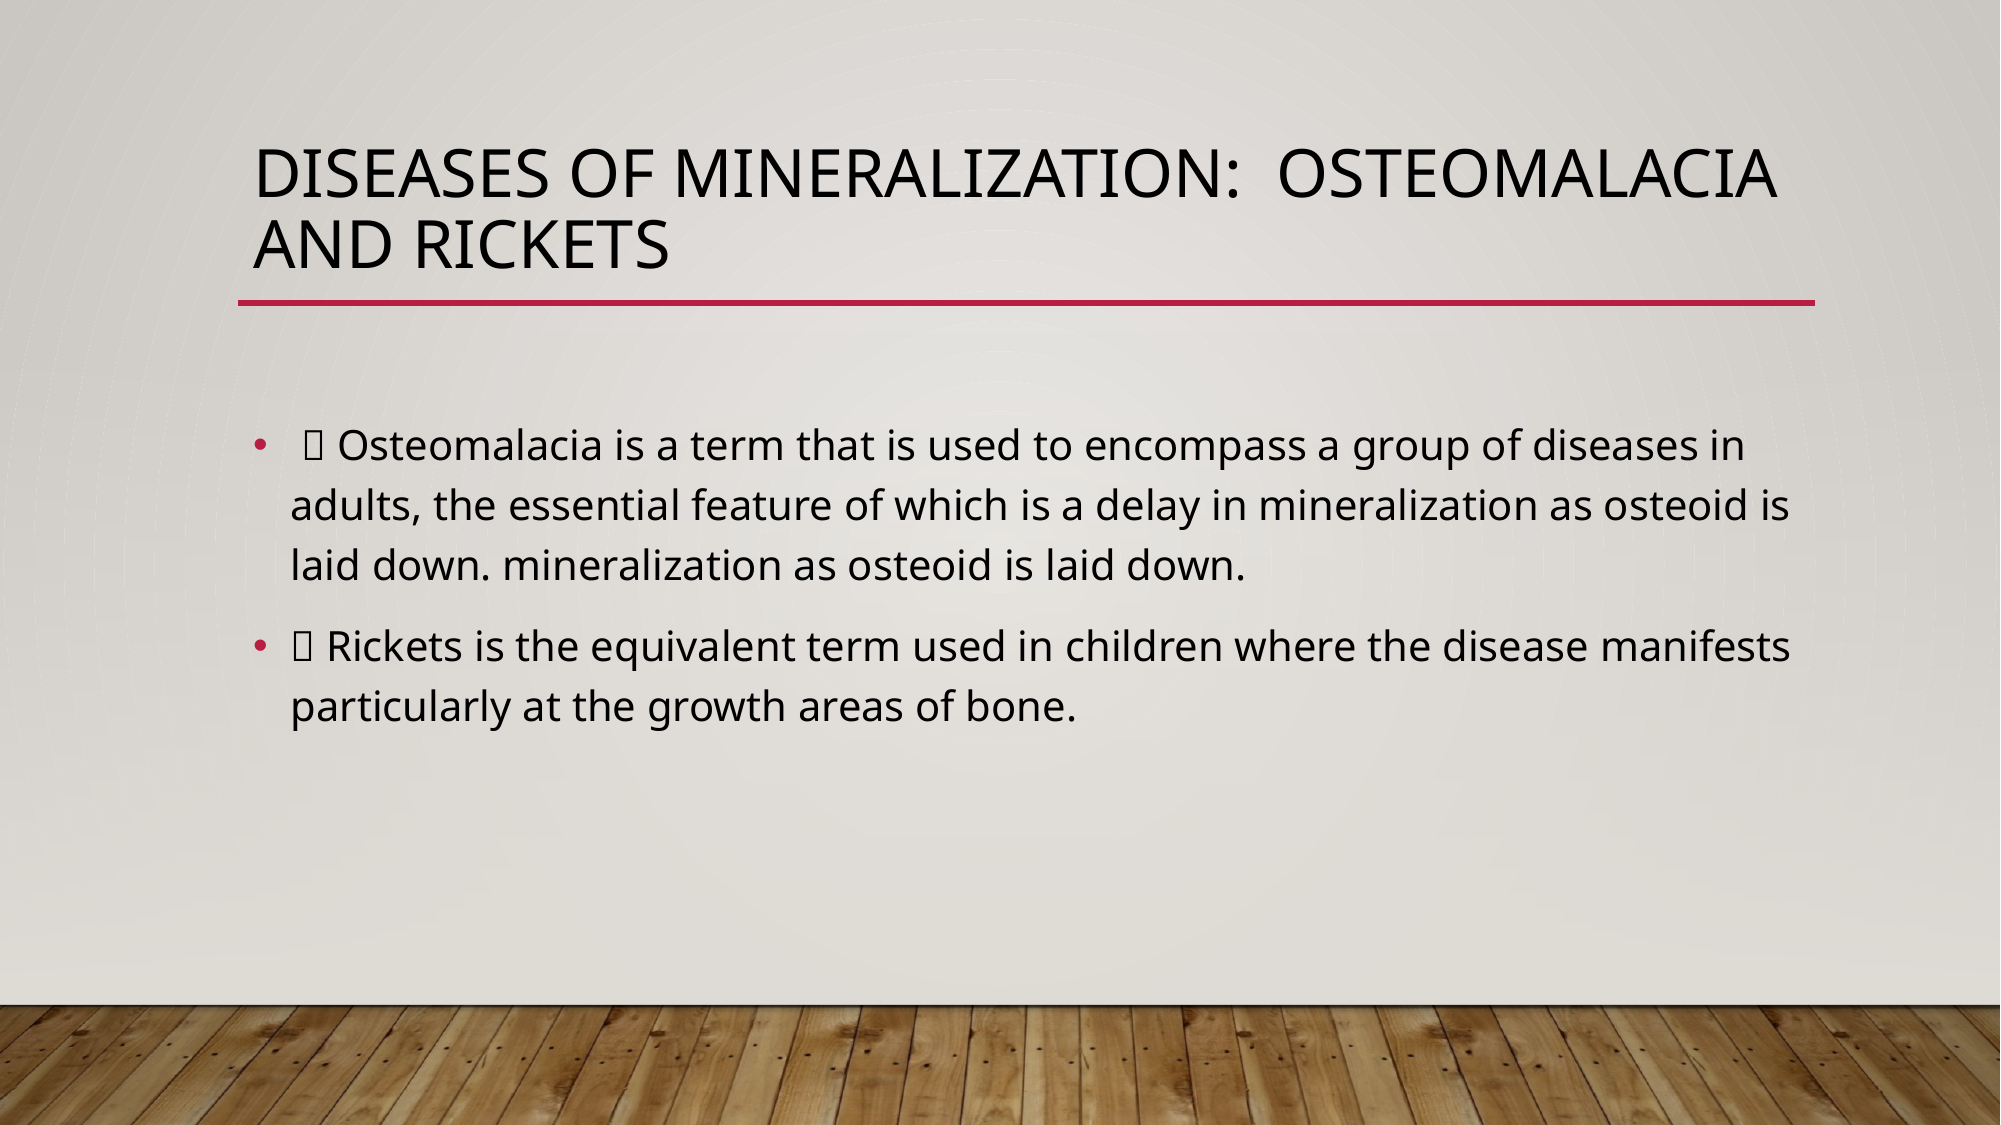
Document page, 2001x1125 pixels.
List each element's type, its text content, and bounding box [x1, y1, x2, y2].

picture [0, 1005, 2000, 1125]
list  Osteomalacia is a term that is used to encompass a group of diseases in adults, the essential feature of which is a delay in mineralization as osteoid is laid down. mineralization as osteoid is laid down.  Rickets is the equivalent term used in children where the disease manifests particularly at the growth areas of bone. [238, 330, 1814, 897]
title Diseases of Mineralization: Osteomalacia and Rickets [238, 131, 1814, 305]
